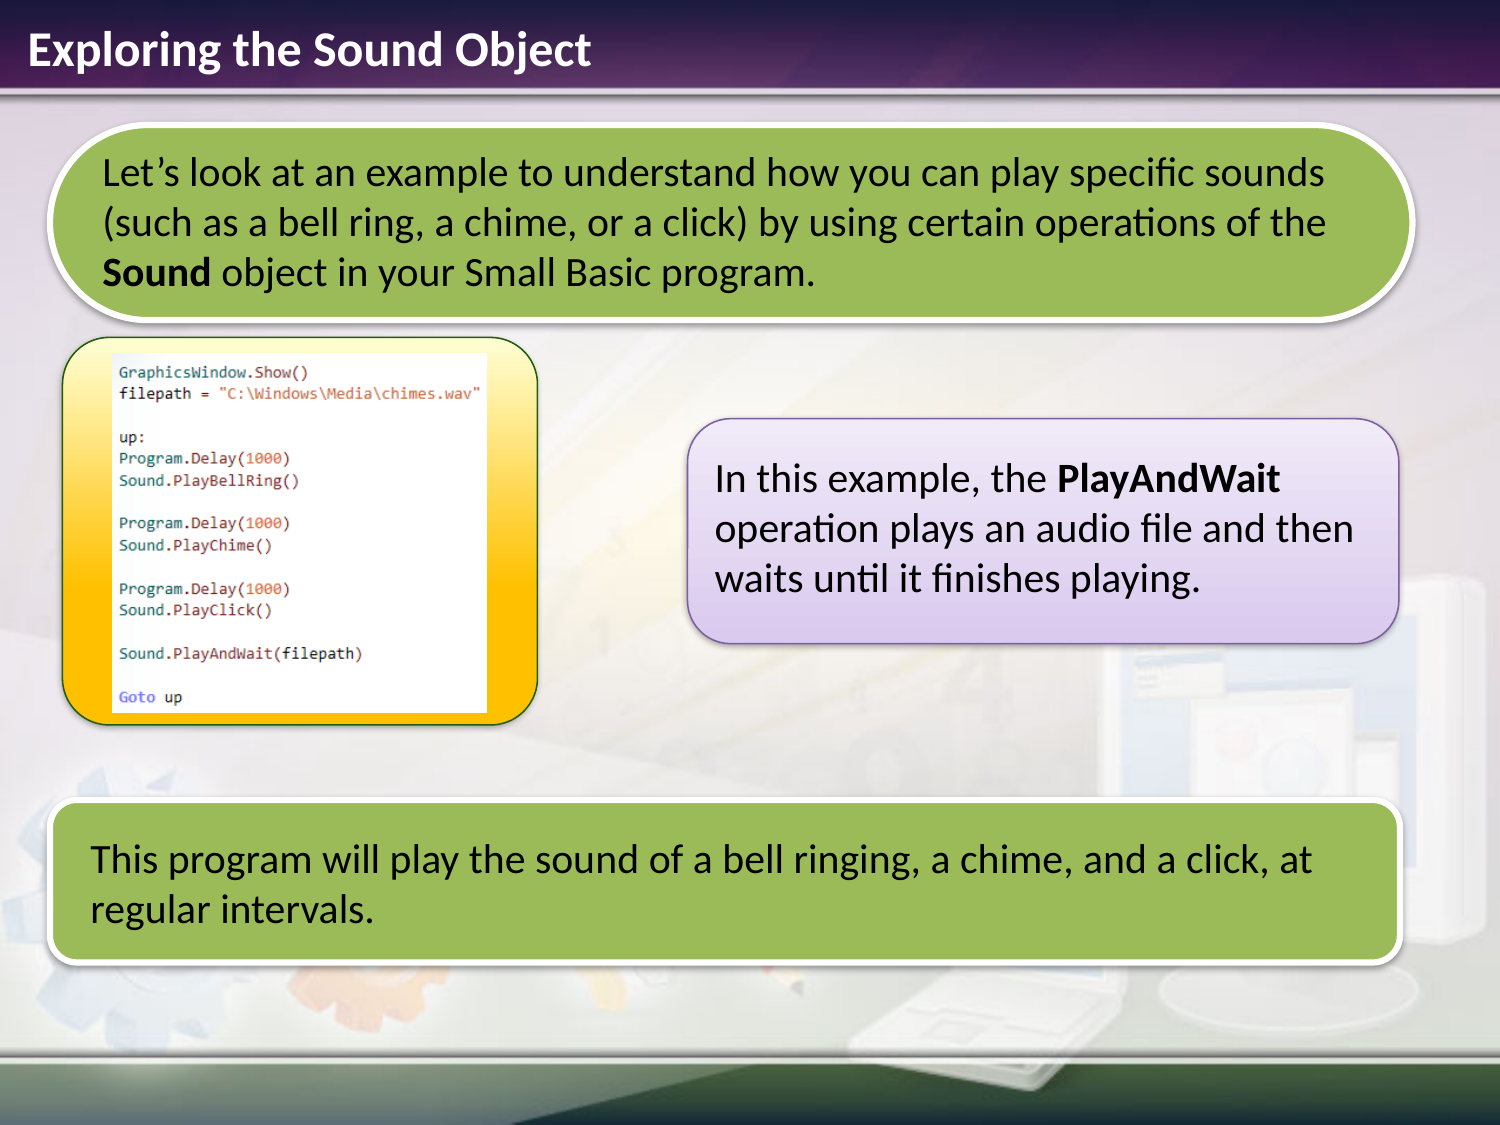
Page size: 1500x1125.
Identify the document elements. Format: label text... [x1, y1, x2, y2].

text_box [62, 337, 538, 726]
picture [0, 0, 1500, 1125]
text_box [49, 799, 1401, 963]
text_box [49, 124, 1413, 355]
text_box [687, 418, 1400, 644]
title Exploring the Sound Object [12, 0, 1363, 93]
